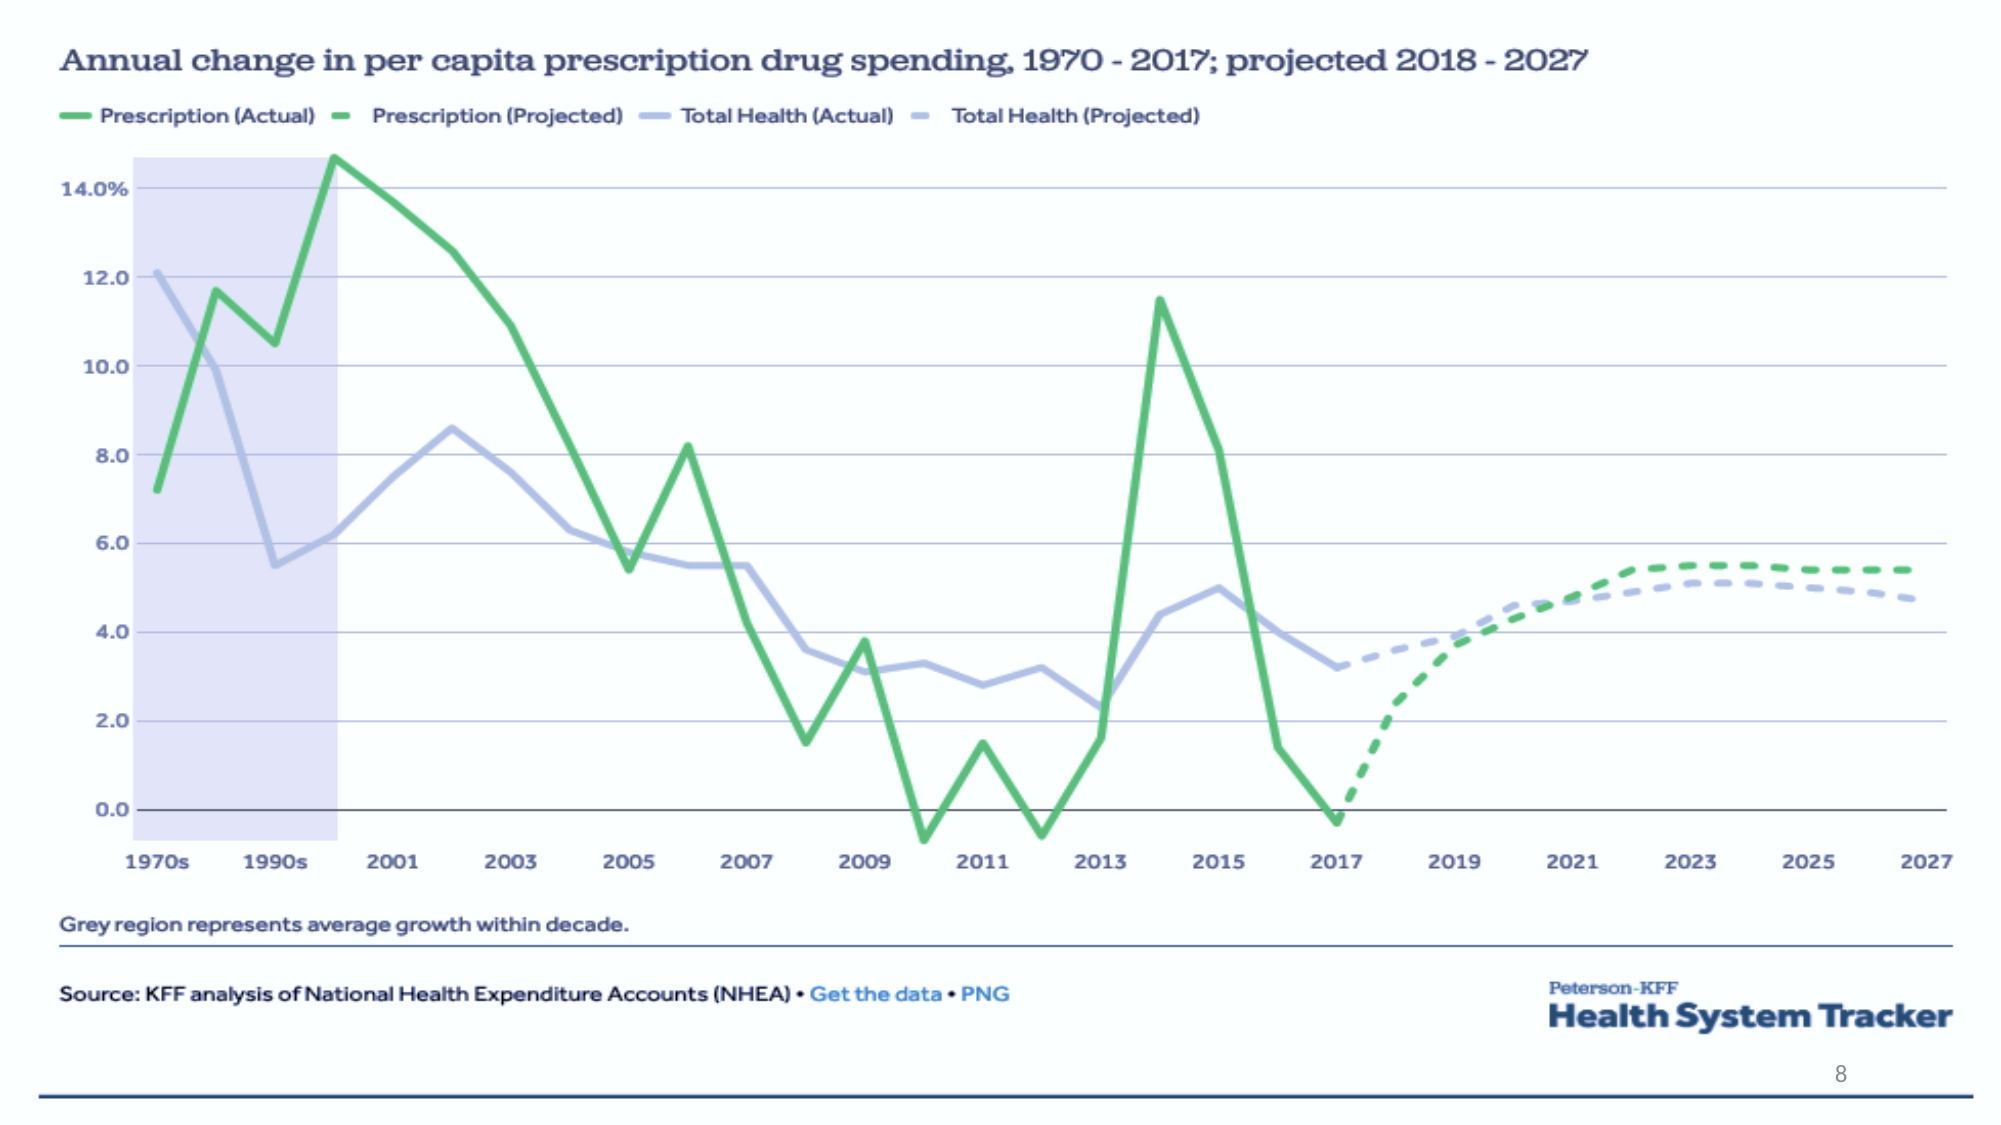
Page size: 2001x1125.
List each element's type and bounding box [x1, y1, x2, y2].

list [0, 0, 2000, 1125]
